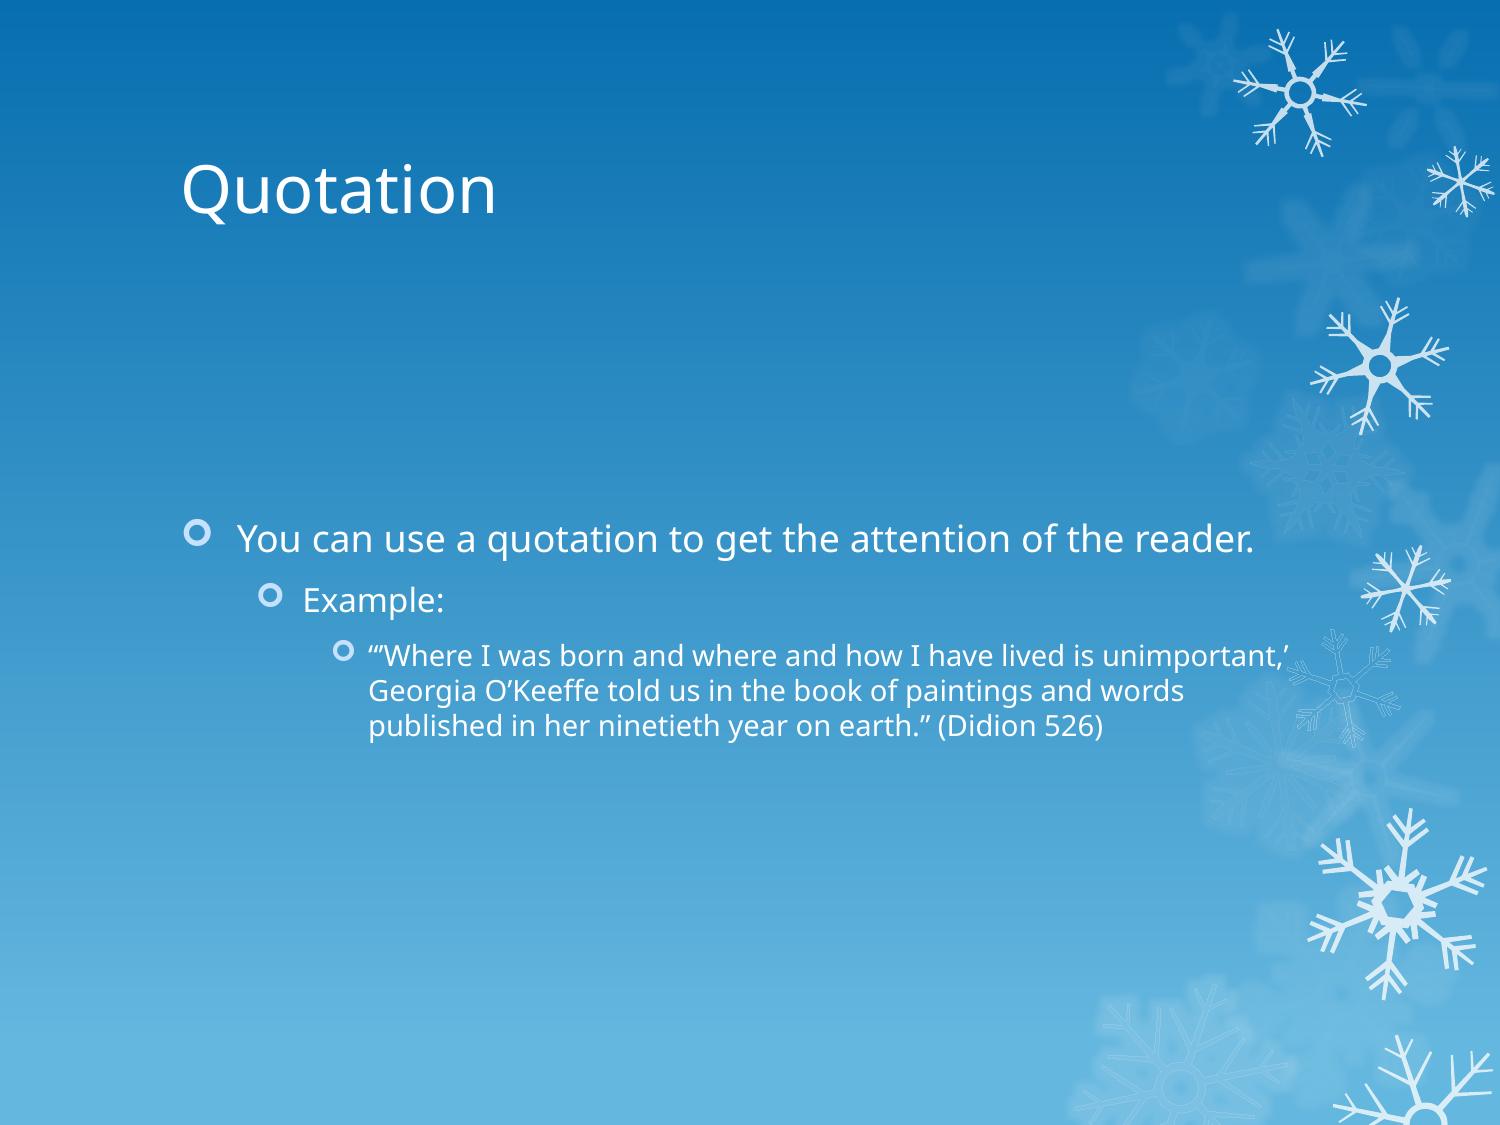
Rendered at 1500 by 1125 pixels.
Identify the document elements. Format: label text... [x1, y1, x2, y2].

list You can use a quotation to get the attention of the reader. Example: “’Where I was born and where and how I have lived is unimportant,’ Georgia O’Keeffe told us in the book of paintings and words published in her ninetieth year on earth.” (Didion 526) [165, 296, 1335, 962]
title Quotation [165, 110, 1335, 263]
